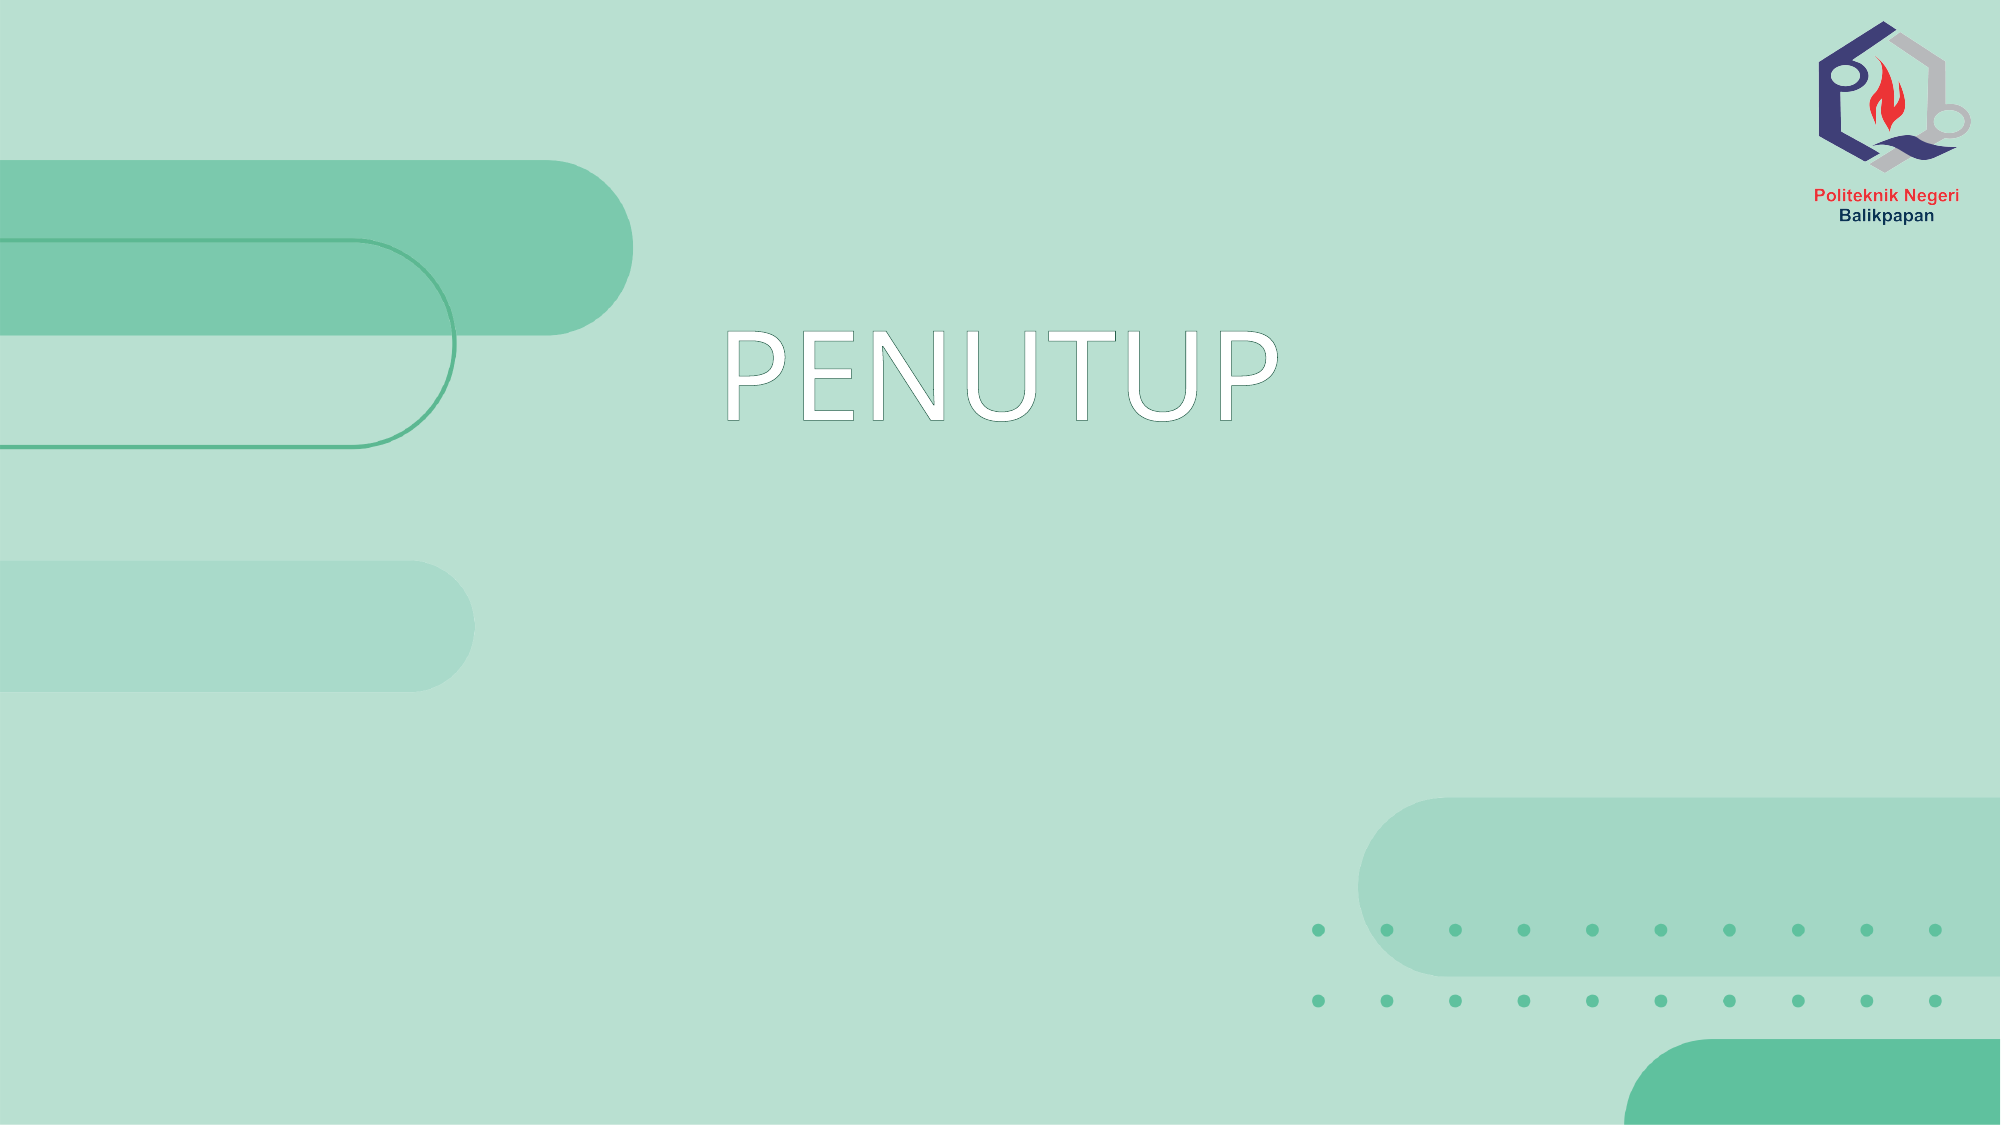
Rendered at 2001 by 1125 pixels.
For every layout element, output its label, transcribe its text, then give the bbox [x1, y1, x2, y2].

picture [0, 0, 2001, 1125]
text_box PENUTUP [337, 288, 1663, 453]
